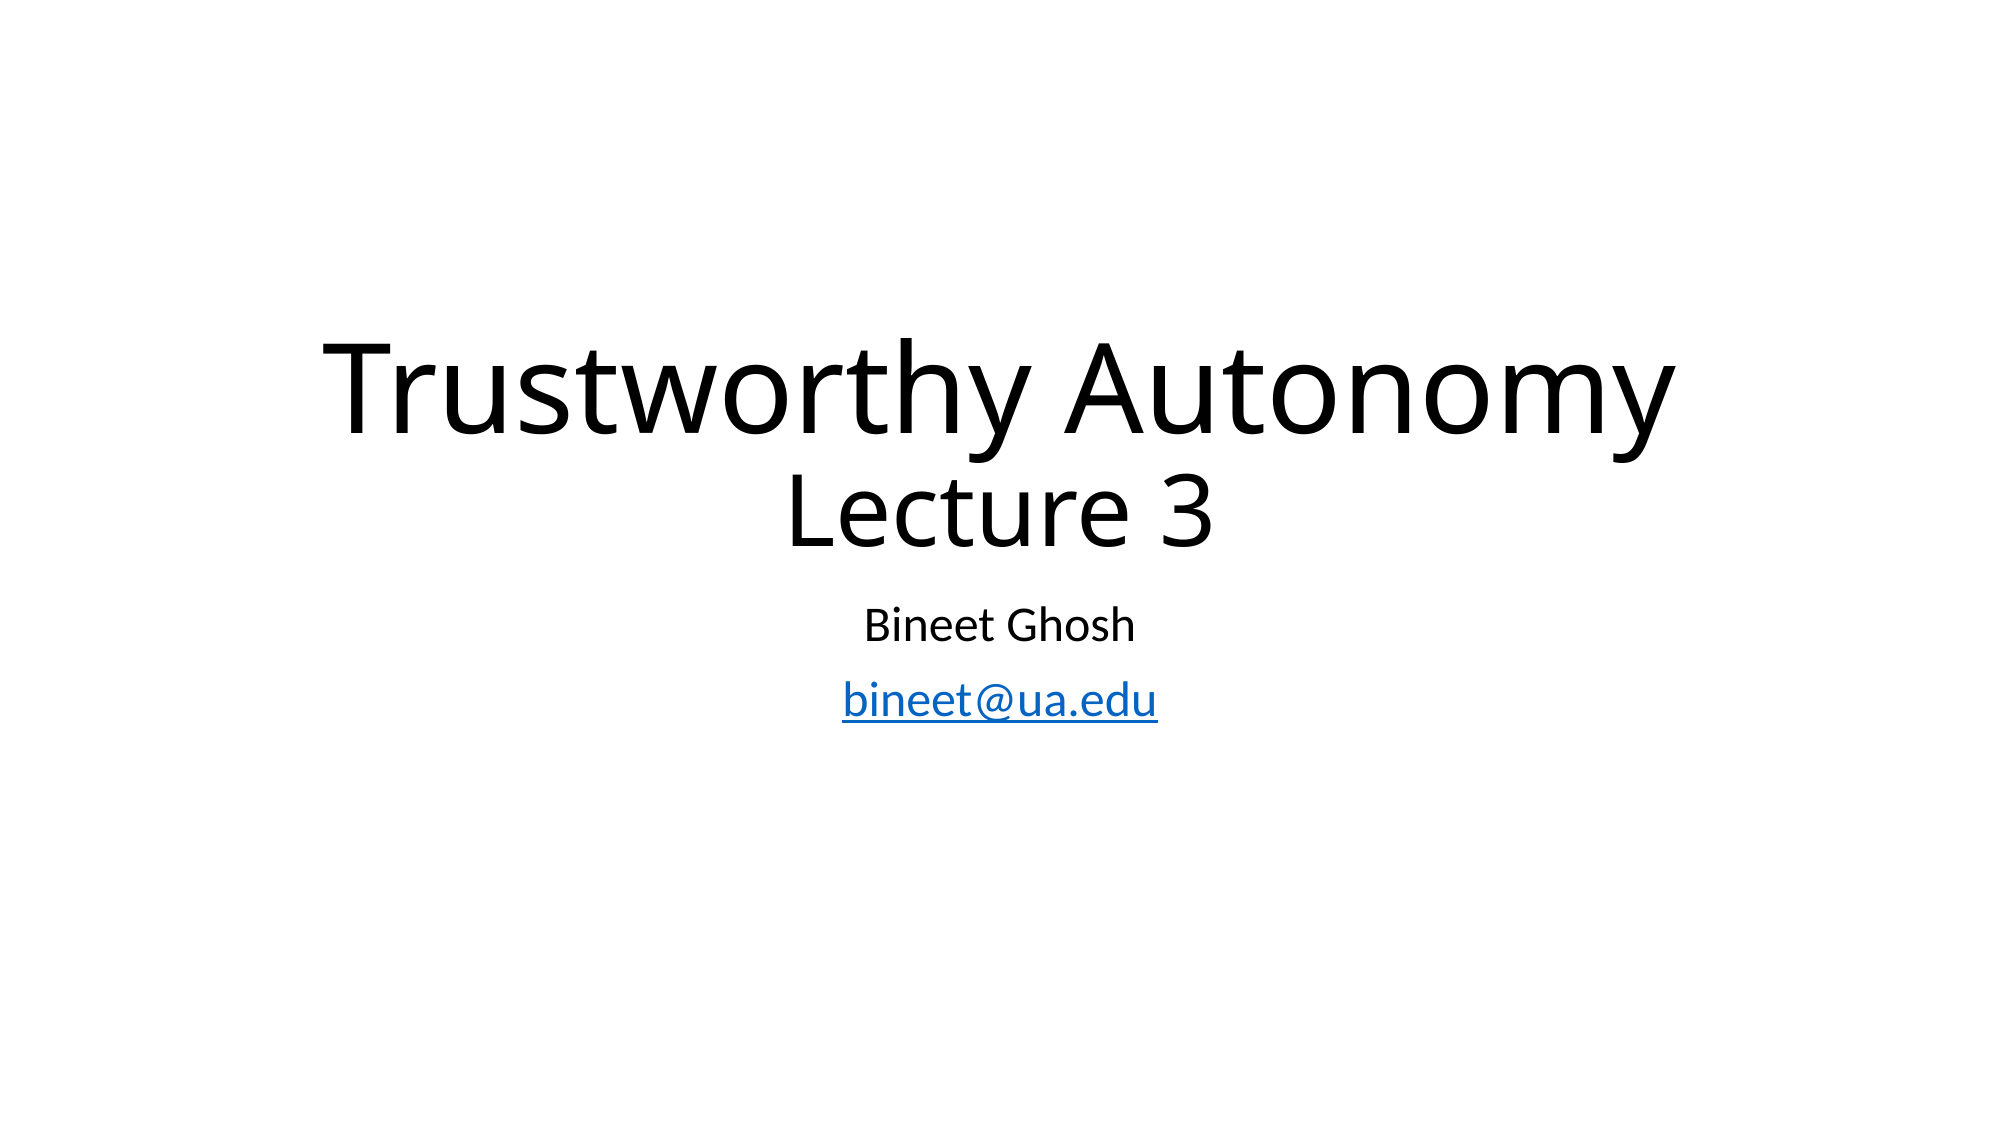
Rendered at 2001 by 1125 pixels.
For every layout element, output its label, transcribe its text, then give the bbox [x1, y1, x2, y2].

subtitle Bineet Ghosh bineet@ua.edu [249, 590, 1750, 863]
title Trustworthy Autonomy Lecture 3 [249, 184, 1750, 576]
